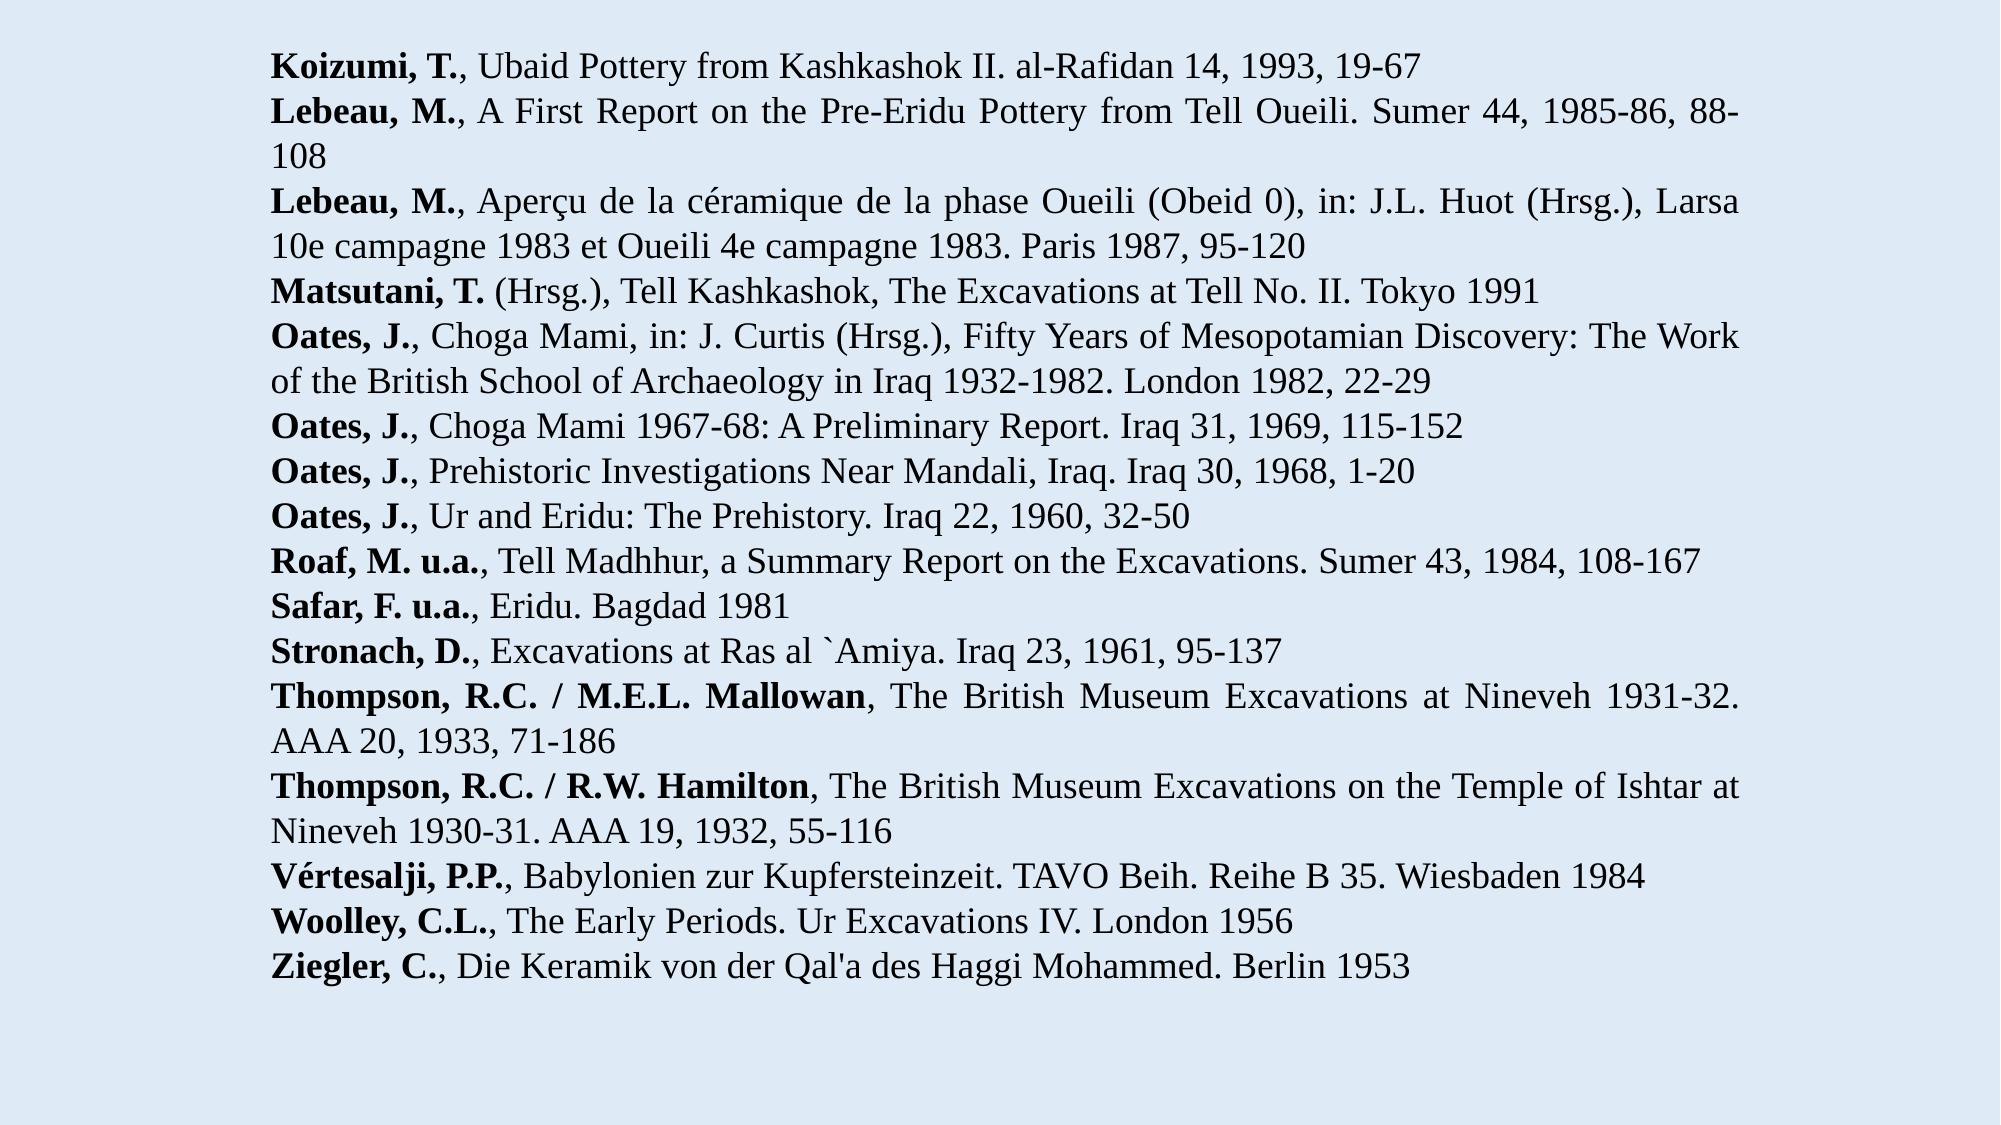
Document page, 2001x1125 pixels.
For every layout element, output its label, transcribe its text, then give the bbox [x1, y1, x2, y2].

text_box Koizumi, T., Ubaid Pottery from Kashkashok II. al-Rafidan 14, 1993, 19-67 Lebeau, M., A First Report on the Pre-Eridu Pottery from Tell Oueili. Sumer 44, 1985-86, 88-108 Lebeau, M., Aperçu de la céramique de la phase Oueili (Obeid 0), in: J.L. Huot (Hrsg.), Larsa 10e campagne 1983 et Oueili 4e campagne 1983. Paris 1987, 95-120 Matsutani, T. (Hrsg.), Tell Kashkashok, The Excavations at Tell No. II. Tokyo 1991 Oates, J., Choga Mami, in: J. Curtis (Hrsg.), Fifty Years of Mesopotamian Discovery: The Work of the British School of Archaeology in Iraq 1932-1982. London 1982, 22-29 Oates, J., Choga Mami 1967-68: A Preliminary Report. Iraq 31, 1969, 115-152 Oates, J., Prehistoric Investigations Near Mandali, Iraq. Iraq 30, 1968, 1-20 Oates, J., Ur and Eridu: The Prehistory. Iraq 22, 1960, 32-50 Roaf, M. u.a., Tell Madhhur, a Summary Report on the Excavations. Sumer 43, 1984, 108-167 Safar, F. u.a., Eridu. Bagdad 1981 Stronach, D., Excavations at Ras al `Amiya. Iraq 23, 1961, 95-137 Thompson, R.C. / M.E.L. Mallowan, The British Museum Excavations at Nineveh 1931-32. AAA 20, 1933, 71-186 Thompson, R.C. / R.W. Hamilton, The British Museum Excavations on the Temple of Ishtar at Nineveh 1930-31. AAA 19, 1932, 55-116 Vértesalji, P.P., Babylonien zur Kupfersteinzeit. TAVO Beih. Reihe B 35. Wiesbaden 1984 Woolley, C.L., The Early Periods. Ur Excavations IV. London 1956 Ziegler, C., Die Keramik von der Qal'a des Haggi Mohammed. Berlin 1953 [255, 33, 1756, 994]
